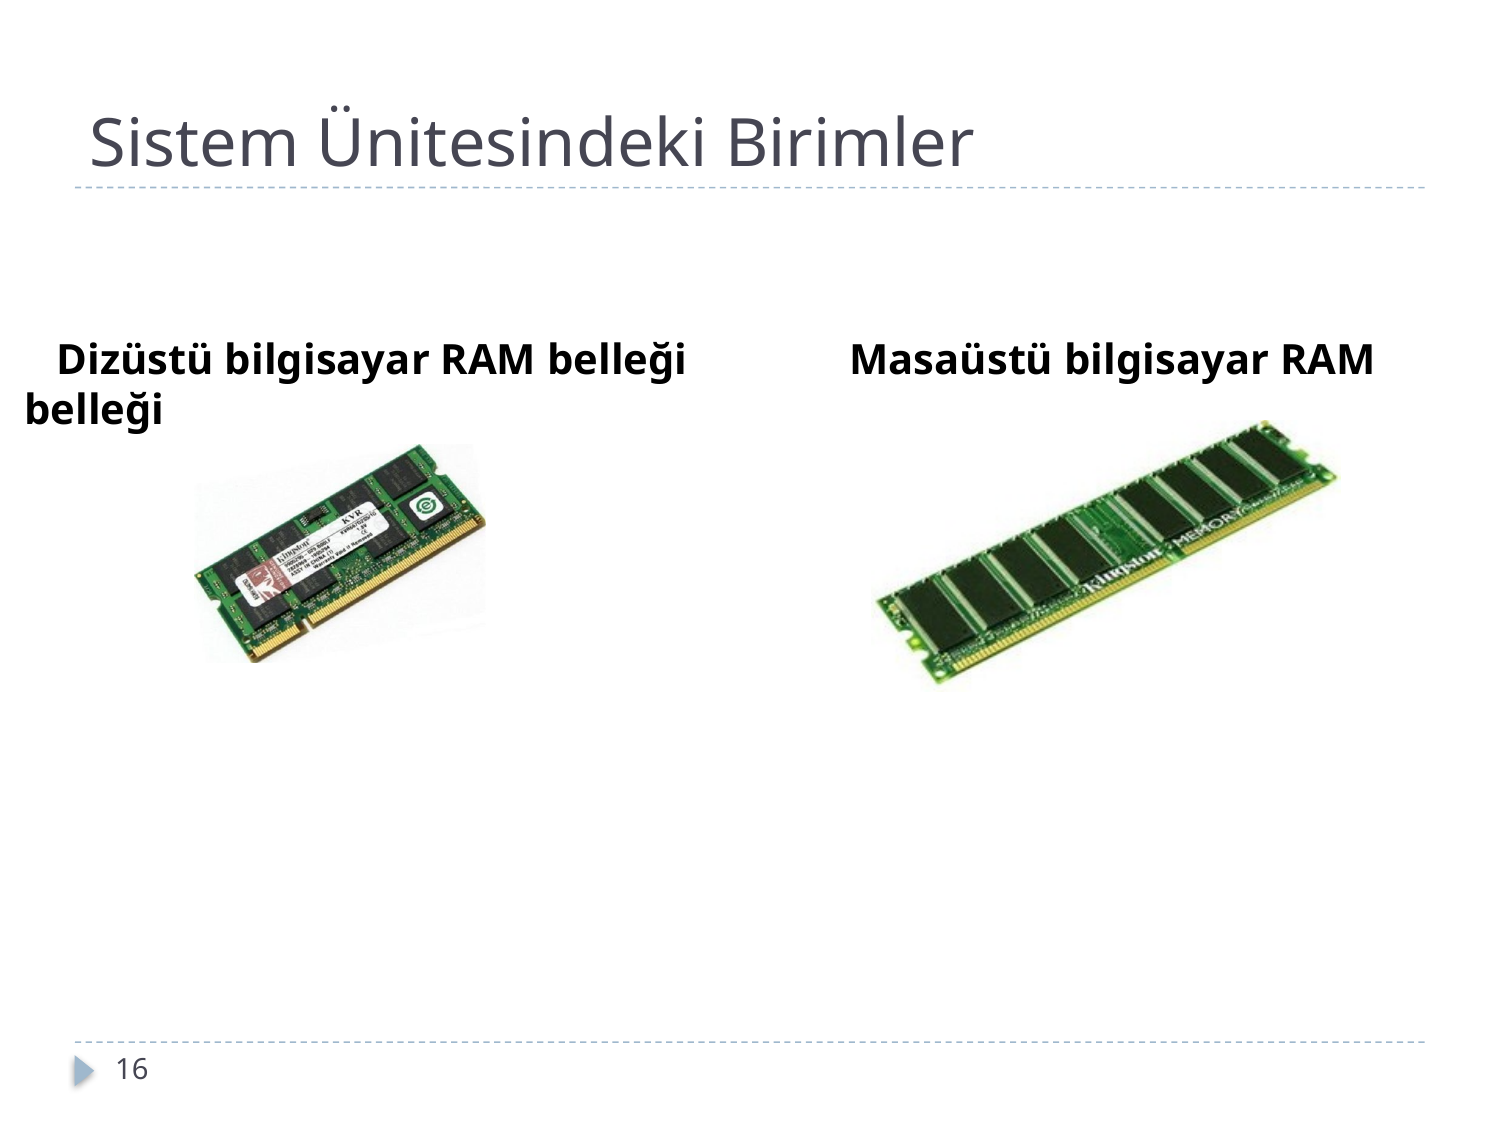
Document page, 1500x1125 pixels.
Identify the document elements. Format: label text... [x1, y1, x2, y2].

slide_number 16 [100, 1042, 426, 1103]
picture [194, 444, 486, 664]
title Sistem Ünitesindeki Birimler [75, 24, 1425, 188]
picture [871, 420, 1341, 692]
list Dizüstü bilgisayar RAM belleği Masaüstü bilgisayar RAM belleği [0, 200, 1500, 1010]
